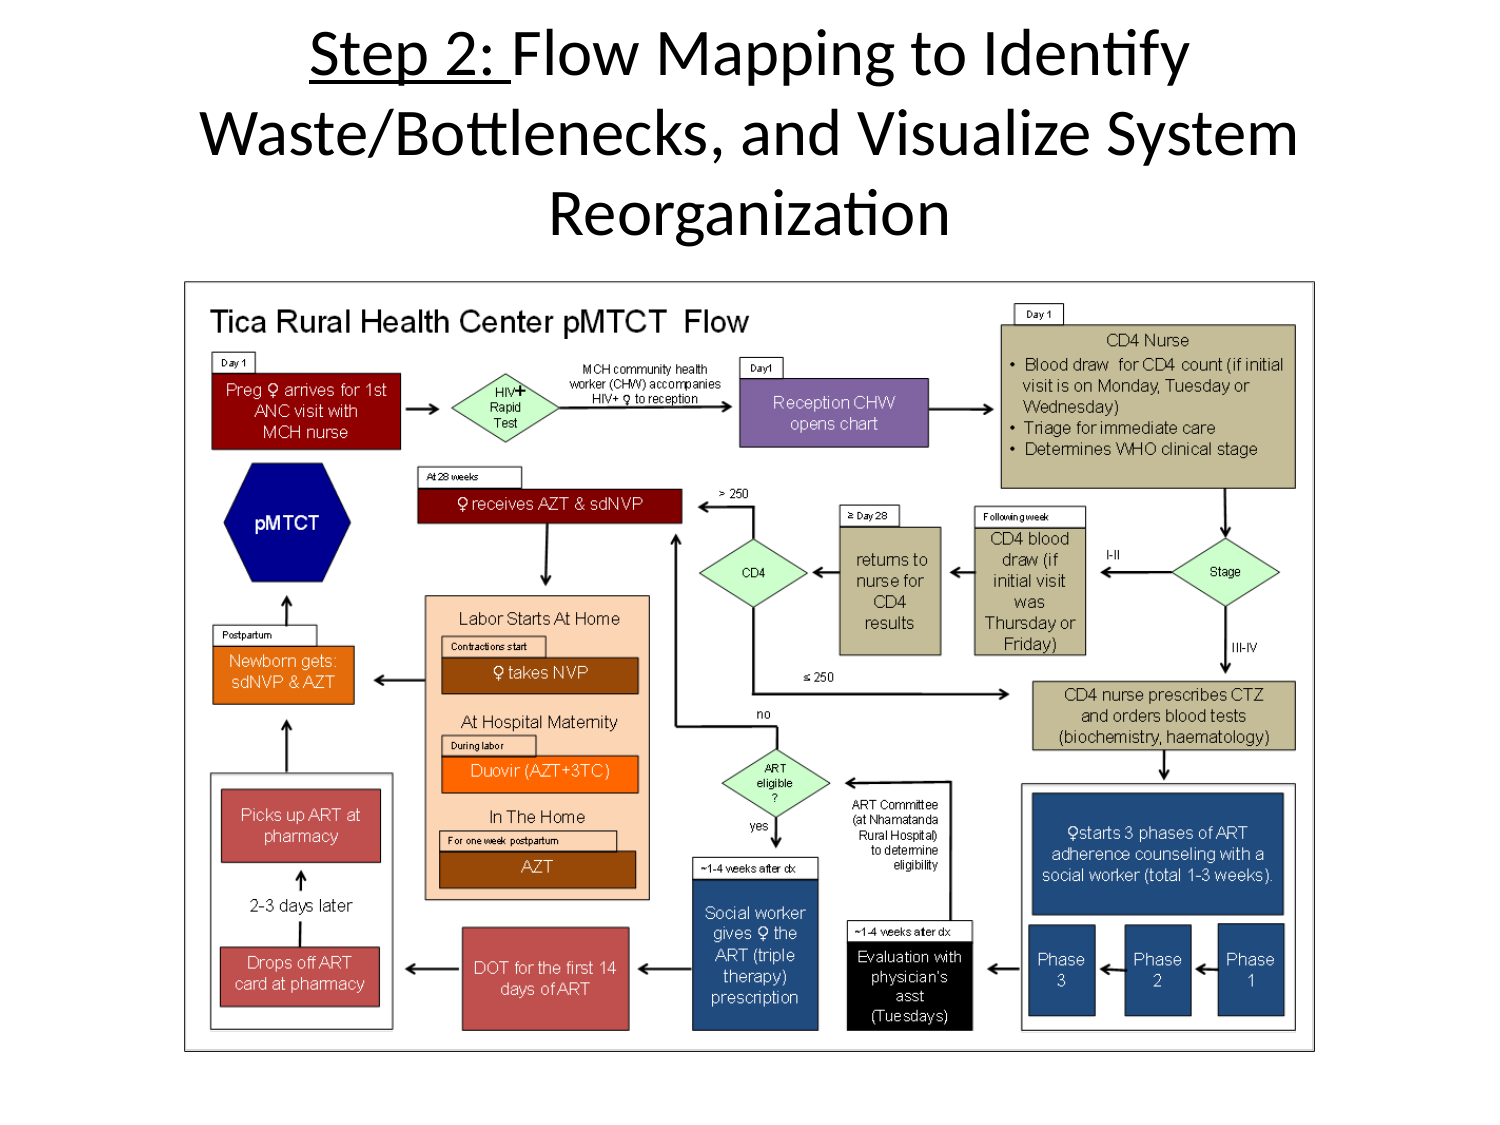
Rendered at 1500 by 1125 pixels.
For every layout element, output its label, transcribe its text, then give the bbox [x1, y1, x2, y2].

picture [184, 281, 1316, 1053]
title Step 2: Flow Mapping to Identify Waste/Bottlenecks, and Visualize System Reorganization [75, 75, 1425, 263]
